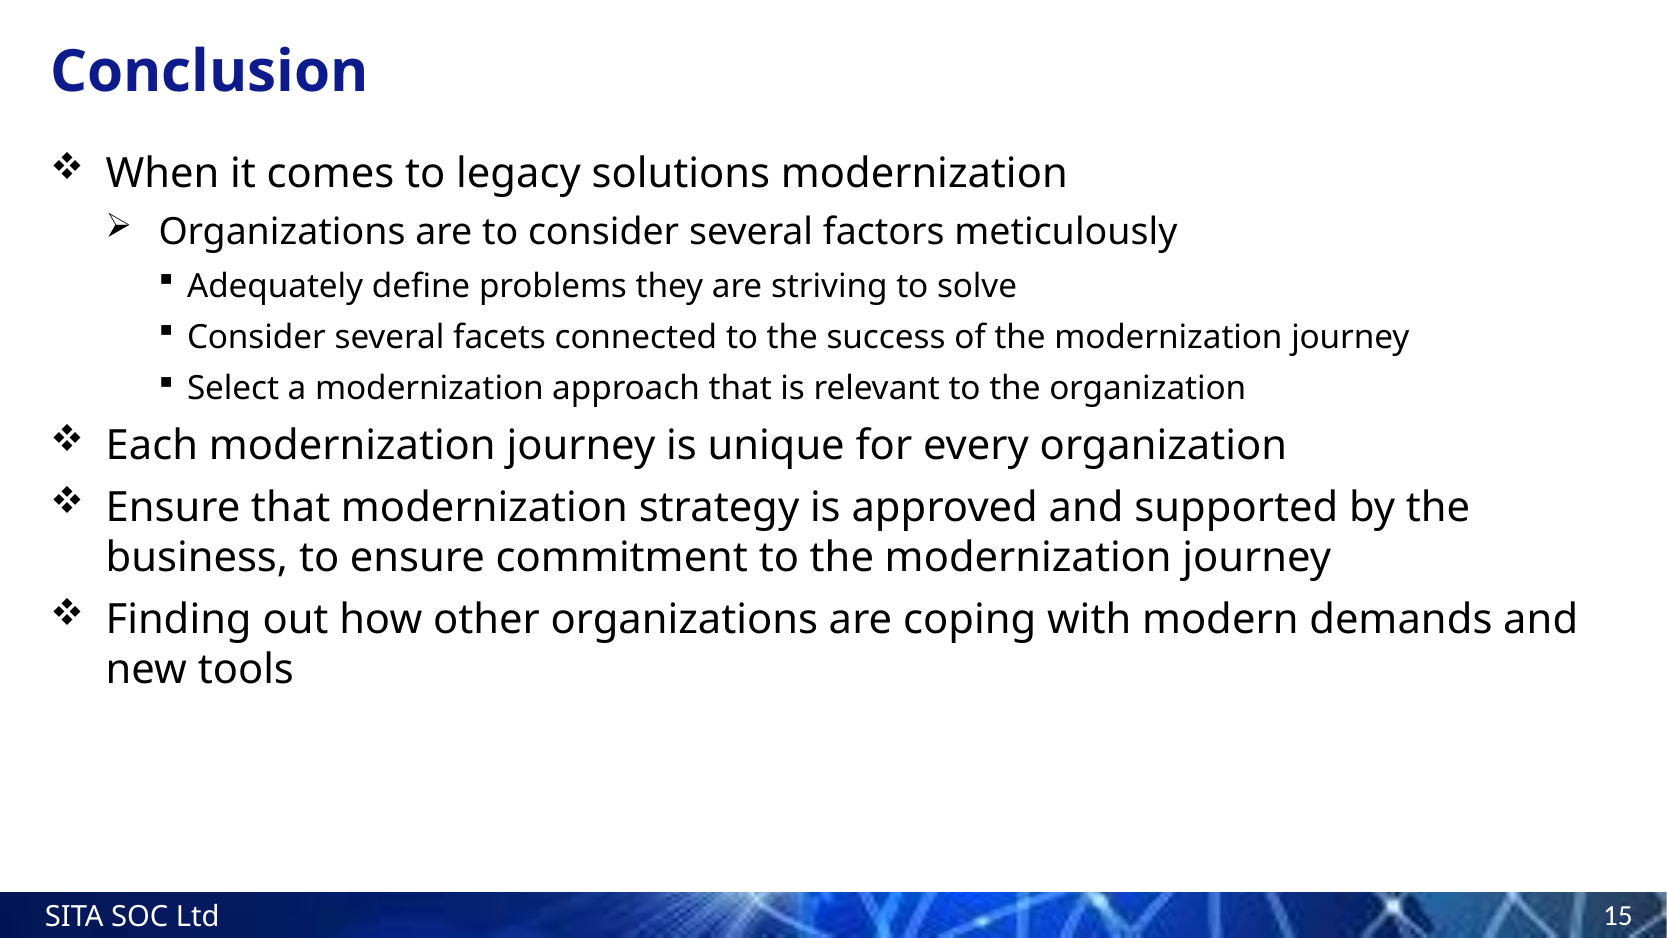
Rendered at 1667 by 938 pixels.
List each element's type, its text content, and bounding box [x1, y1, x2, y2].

picture [0, 892, 1667, 938]
list When it comes to legacy solutions modernization Organizations are to consider several factors meticulously Adequately define problems they are striving to solve Consider several facets connected to the success of the modernization journey Select a modernization approach that is relevant to the organization Each modernization journey is unique for every organization Ensure that modernization strategy is approved and supported by the business, to ensure commitment to the modernization journey Finding out how other organizations are coping with modern demands and new tools [35, 138, 1630, 861]
title Conclusion [35, 25, 1630, 105]
